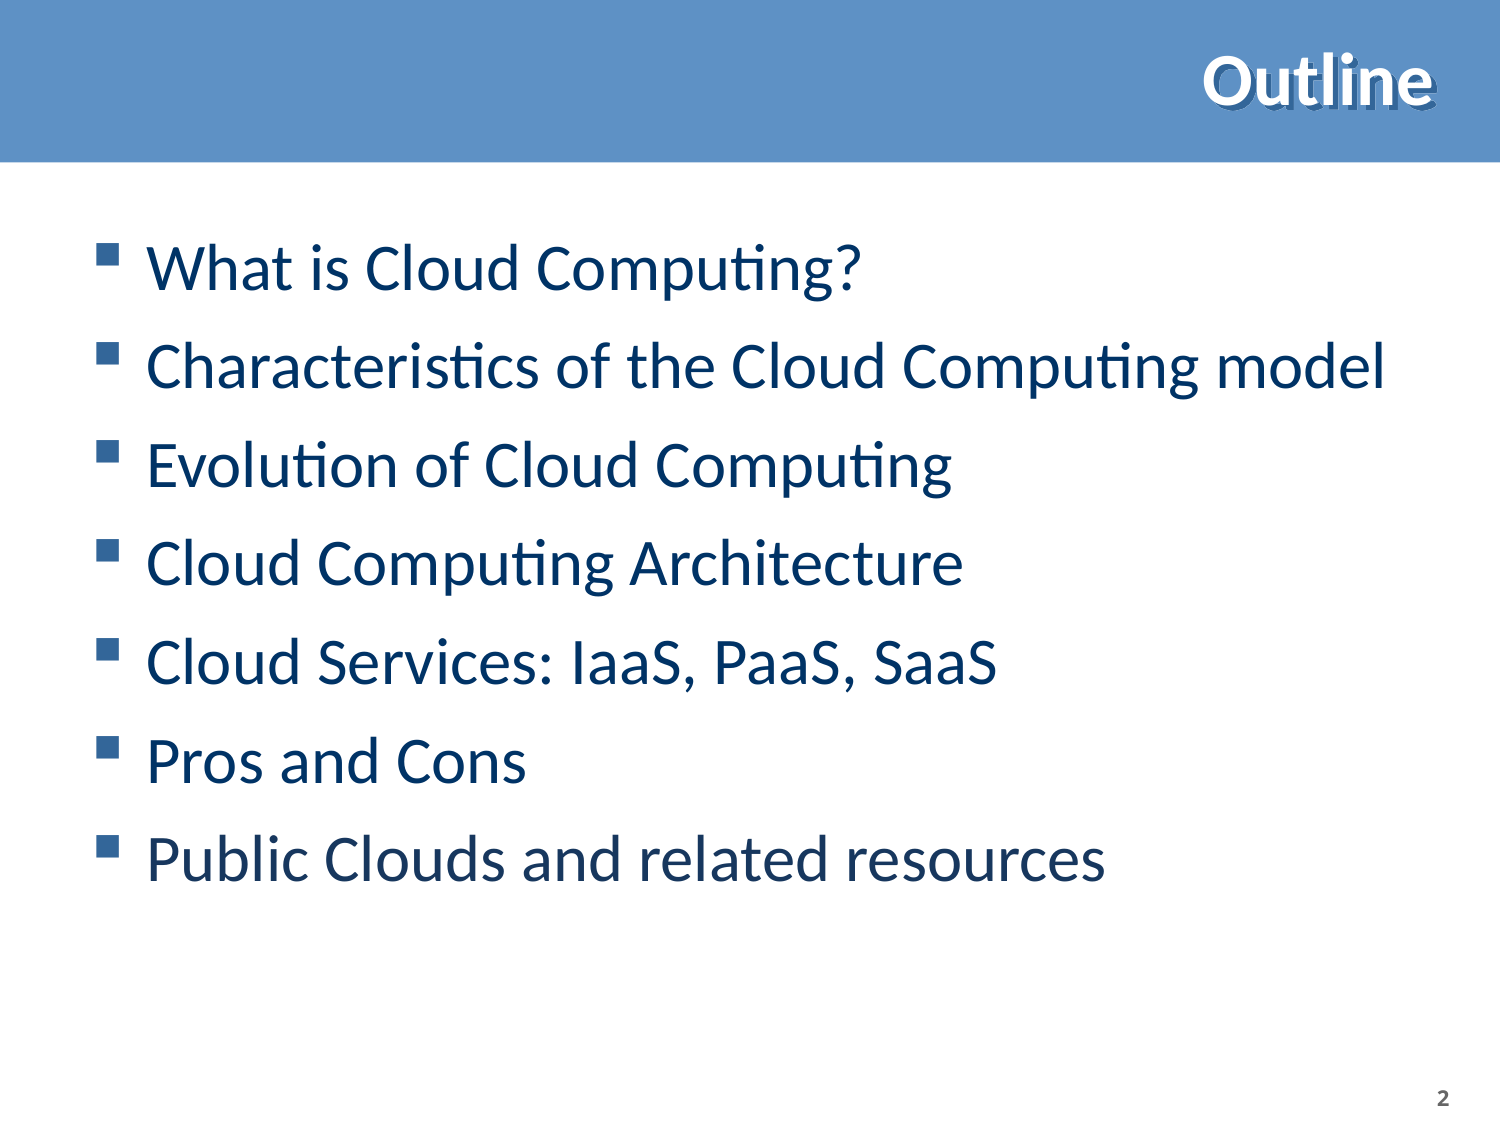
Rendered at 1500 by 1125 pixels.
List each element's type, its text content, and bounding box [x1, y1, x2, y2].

title Outline [162, 19, 1451, 146]
list What is Cloud Computing? Characteristics of the Cloud Computing model Evolution of Cloud Computing Cloud Computing Architecture Cloud Services: IaaS, PaaS, SaaS Pros and Cons Public Clouds and related resources [74, 224, 1426, 1013]
